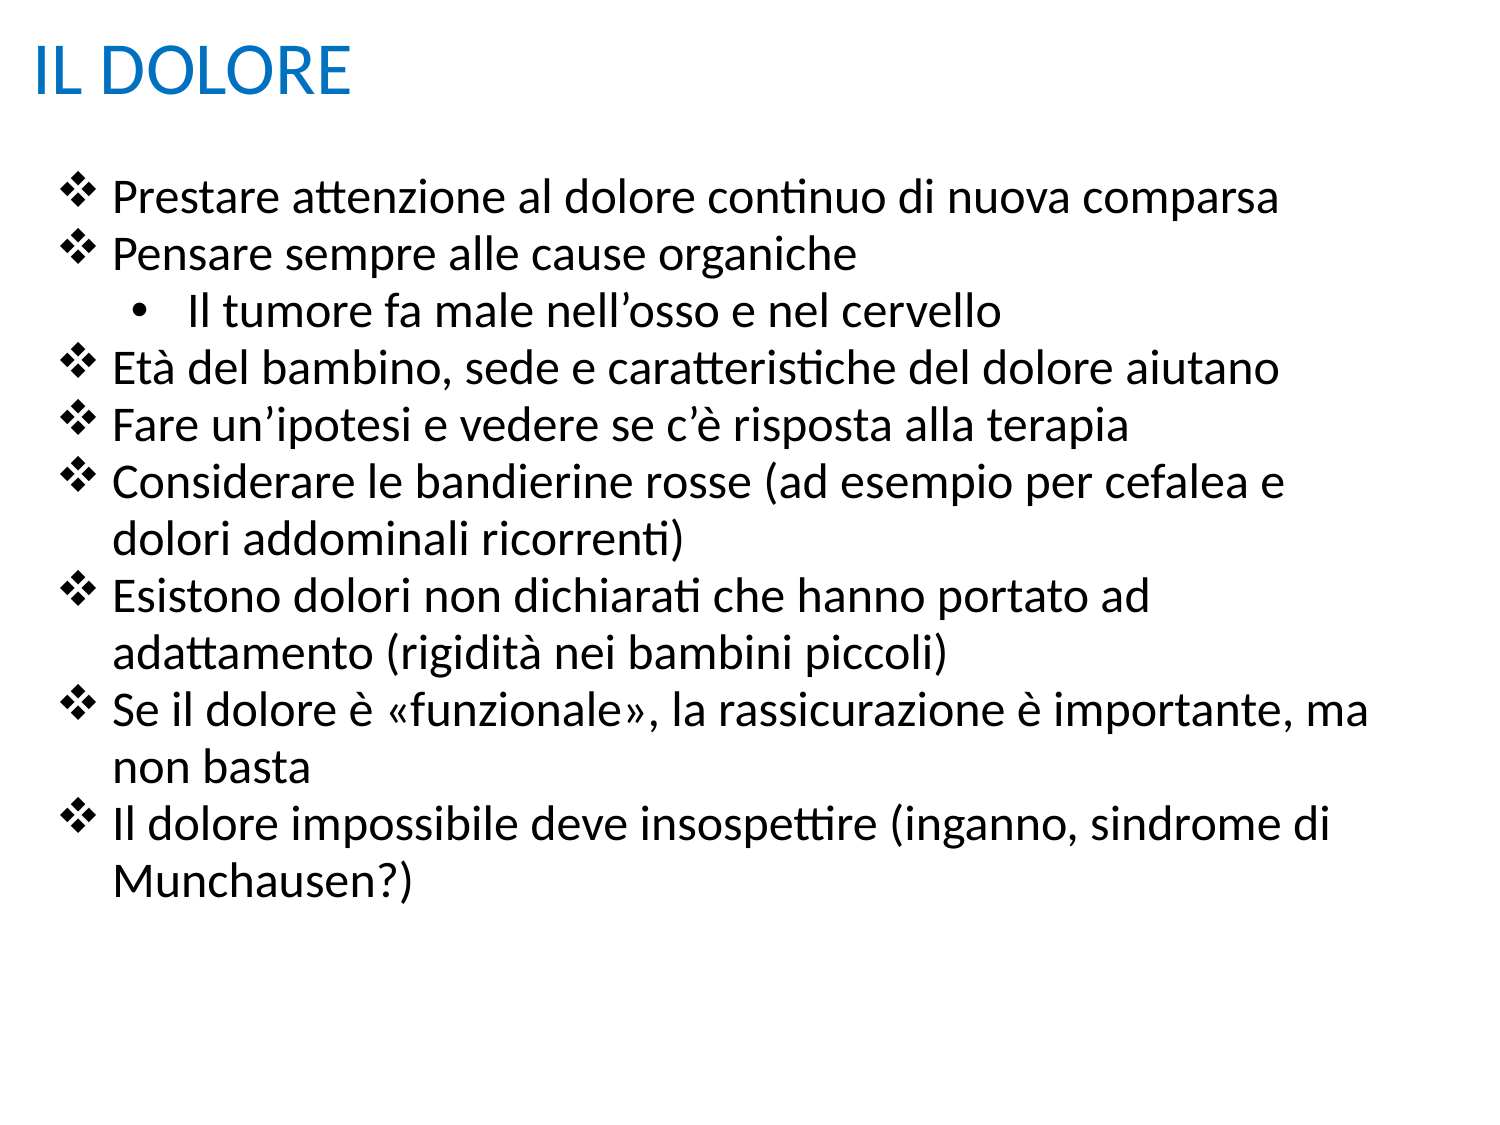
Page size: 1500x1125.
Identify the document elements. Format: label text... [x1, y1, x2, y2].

text_box Prestare attenzione al dolore continuo di nuova comparsa Pensare sempre alle cause organiche Il tumore fa male nell’osso e nel cervello Età del bambino, sede e caratteristiche del dolore aiutano Fare un’ipotesi e vedere se c’è risposta alla terapia Considerare le bandierine rosse (ad esempio per cefalea e dolori addominali ricorrenti) Esistono dolori non dichiarati che hanno portato ad adattamento (rigidità nei bambini piccoli) Se il dolore è «funzionale», la rassicurazione è importante, ma non basta Il dolore impossibile deve insospettire (inganno, sindrome di Munchausen?) [41, 160, 1424, 917]
text_box IL DOLORE [17, 19, 1093, 120]
